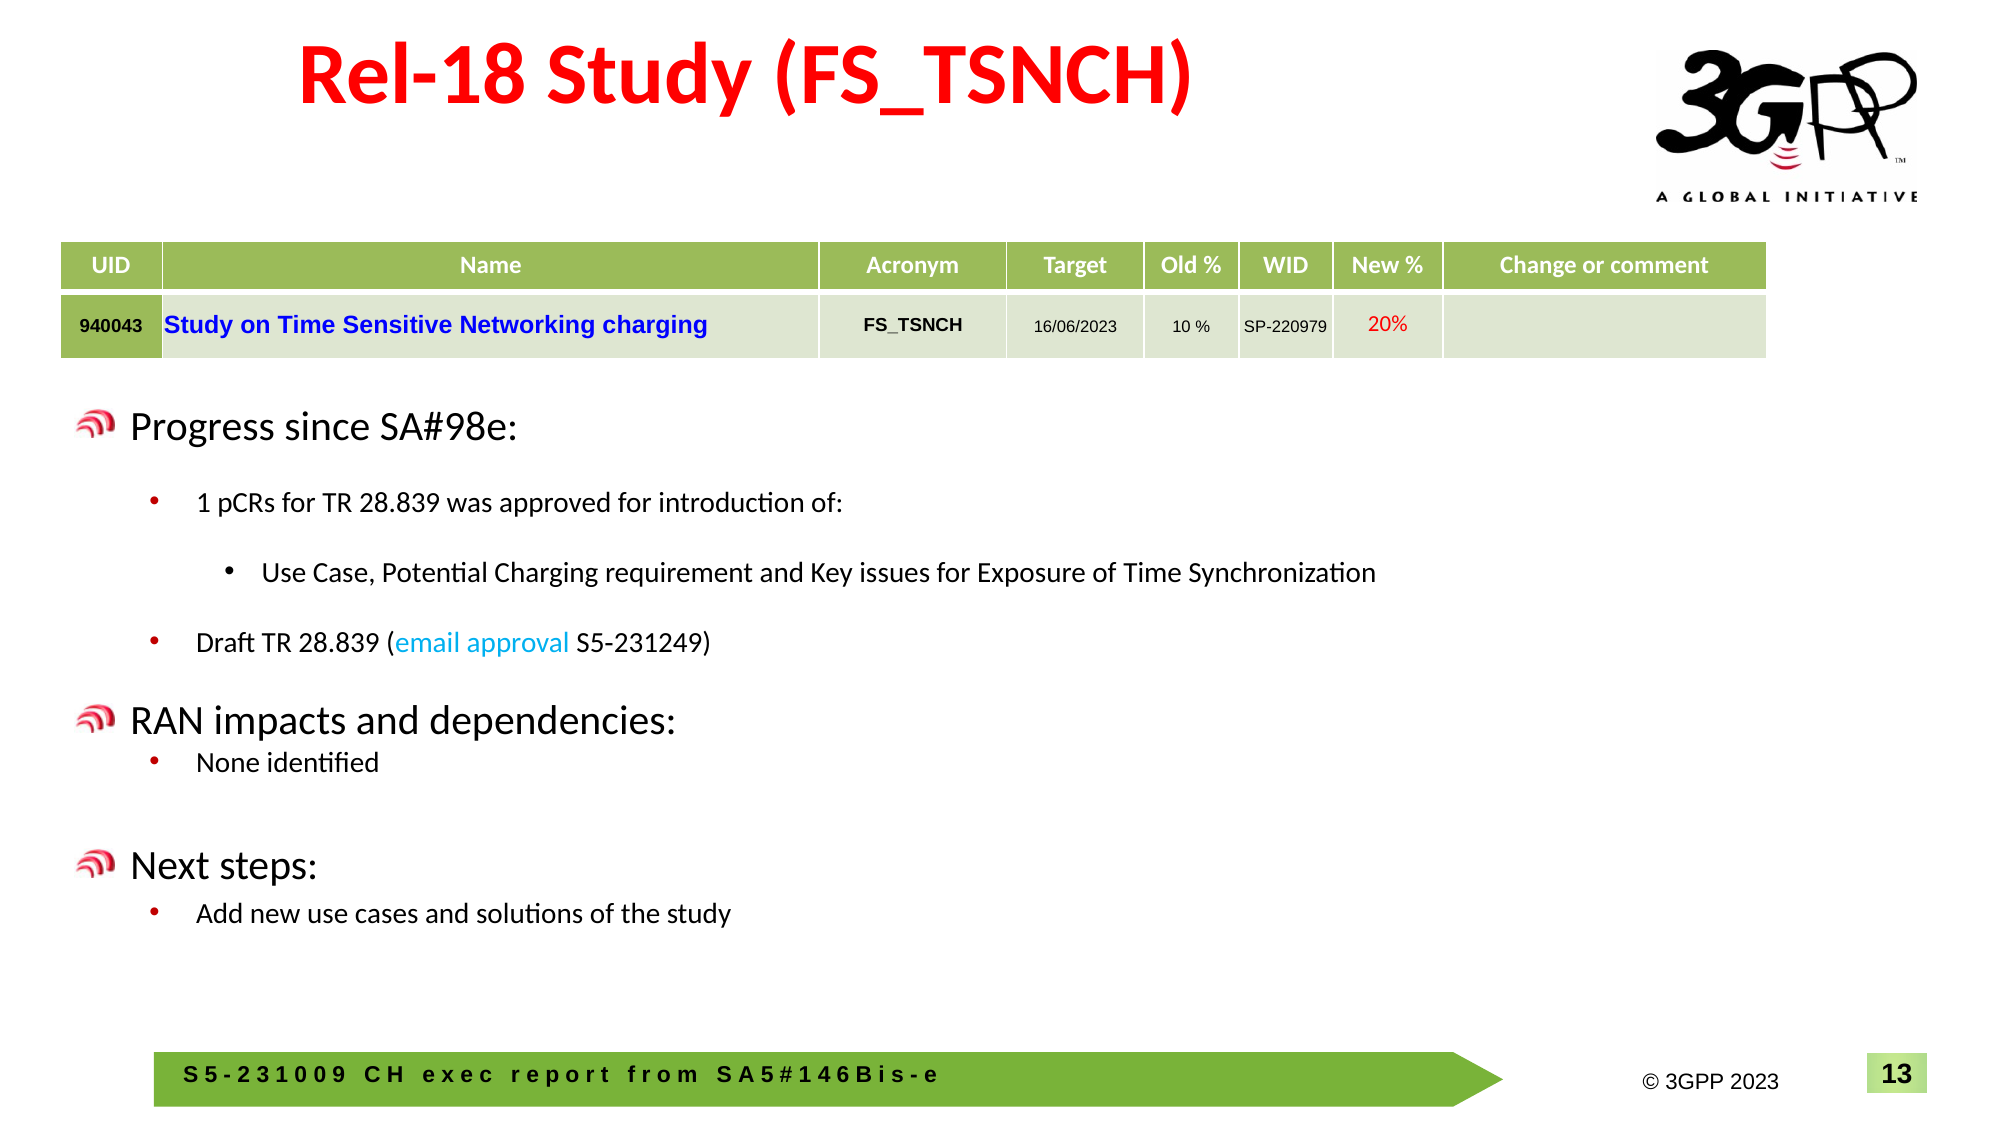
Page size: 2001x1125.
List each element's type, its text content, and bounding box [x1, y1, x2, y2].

table_header Acronym [820, 242, 1006, 289]
text_box Progress since SA#98e: 1 pCRs for TR 28.839 was approved for introduction of: Use Case, Potential Charging requirement and Key issues for Exposure of Time Synchronization Draft TR 28.839 (email approval S5‑231249) RAN impacts and dependencies: None identified Next steps: Add new use cases and solutions of the study [59, 390, 1916, 1019]
table_cell 20% [1334, 295, 1442, 358]
table_header WID [1240, 242, 1332, 289]
table_header Target [1007, 242, 1143, 289]
table_header Change or comment [1444, 242, 1766, 289]
picture [74, 408, 115, 438]
table_header UID [61, 242, 162, 289]
picture [74, 703, 115, 733]
table_cell 940043 [61, 295, 162, 358]
picture [1656, 50, 1917, 202]
table_header New % [1334, 242, 1442, 289]
table_cell SP-220979 [1240, 295, 1332, 358]
table_cell 10 % [1145, 295, 1238, 358]
table_cell FS_TSNCH [820, 295, 1006, 358]
table_header Old % [1145, 242, 1238, 289]
picture [74, 848, 115, 878]
table_header Name [163, 242, 818, 289]
title Rel-18 Study (FS_TSNCH) [0, 0, 1494, 188]
table_cell 16/06/2023 [1007, 295, 1143, 358]
table_cell Study on Time Sensitive Networking charging [163, 295, 818, 358]
table_cell [1444, 295, 1766, 358]
